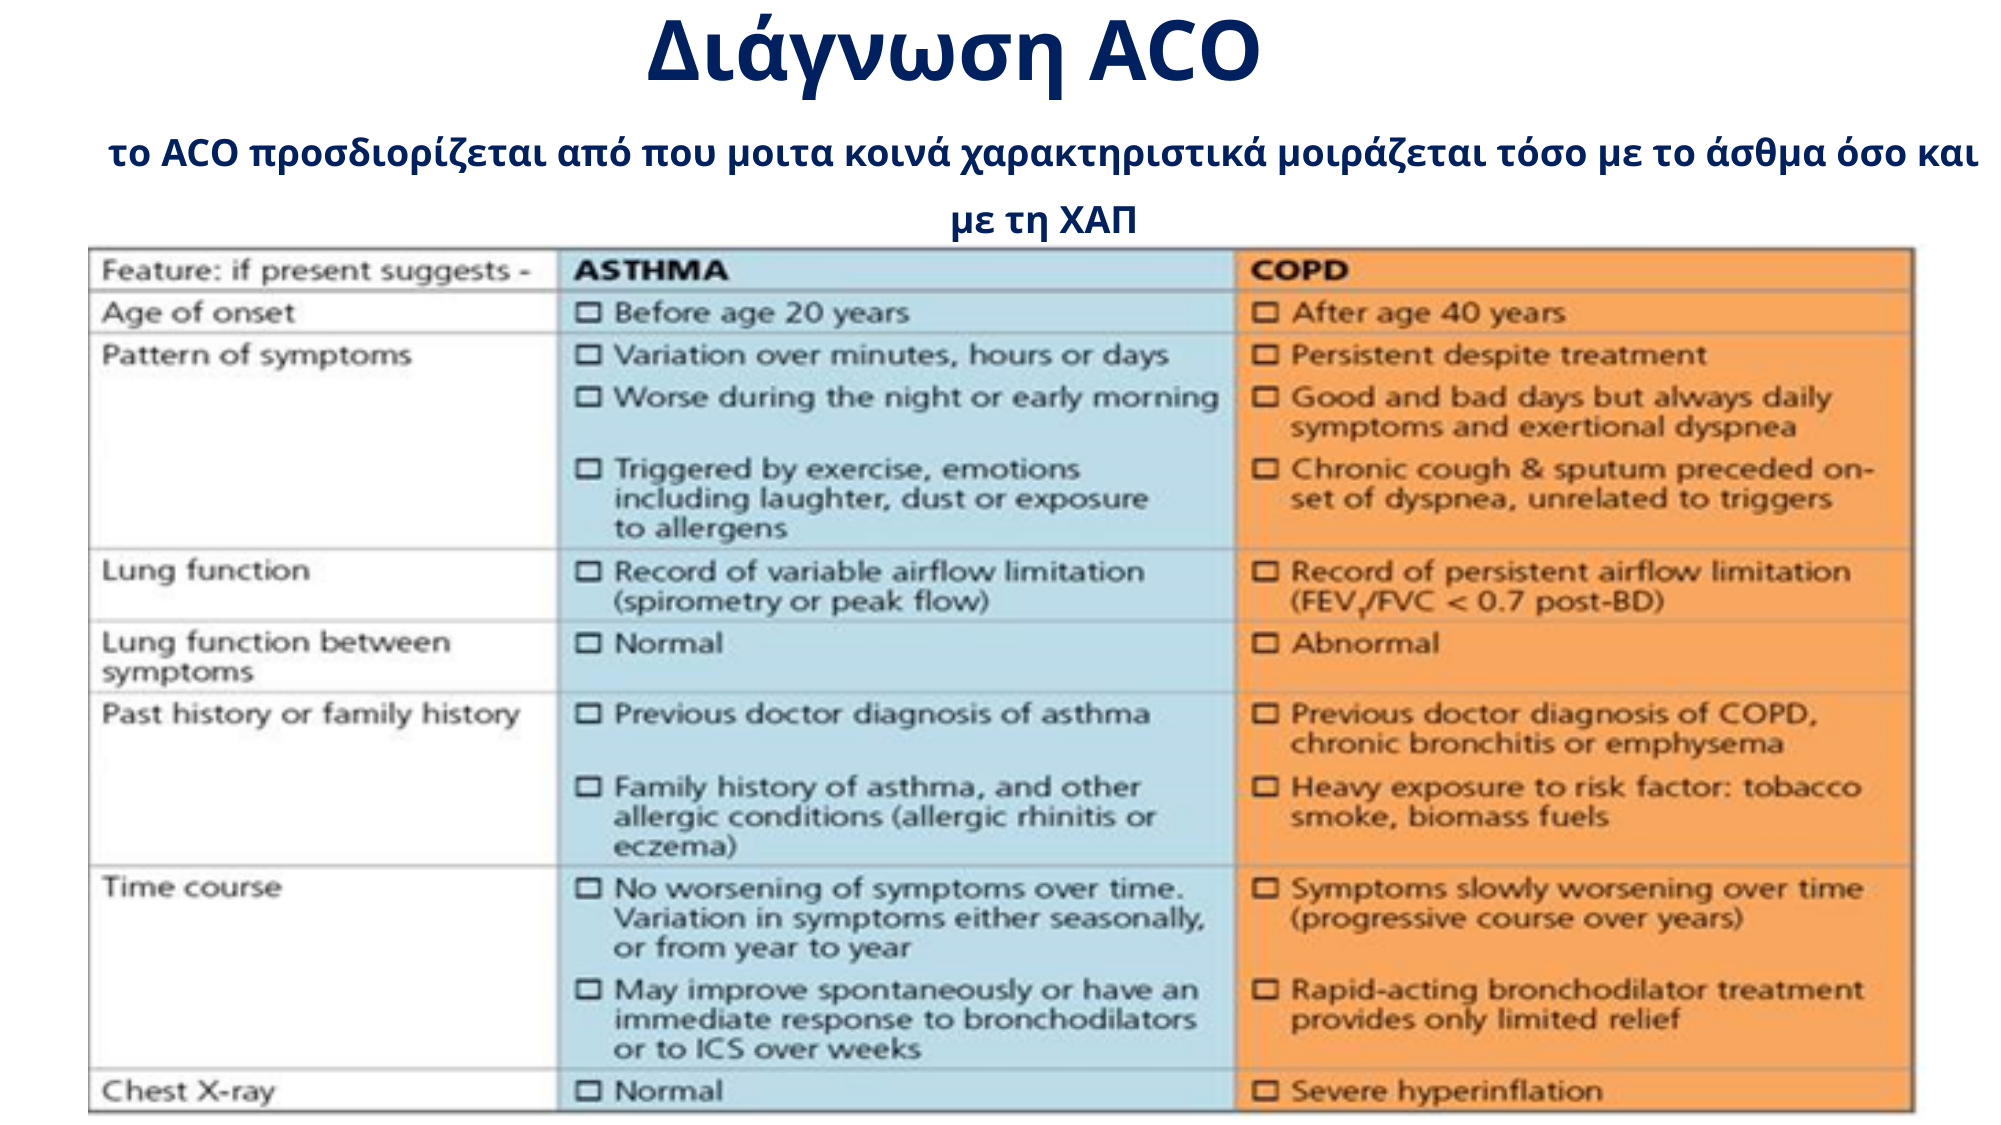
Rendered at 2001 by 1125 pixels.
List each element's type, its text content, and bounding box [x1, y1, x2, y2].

title Διάγνωση ACO [105, 0, 1806, 99]
picture [88, 243, 1928, 1119]
text_box το ACO προσδιορίζεται από που μοιτα κοινά χαρακτηριστικά μοιράζεται τόσο με το άσθμα όσο και με τη ΧΑΠ [88, 99, 2000, 249]
